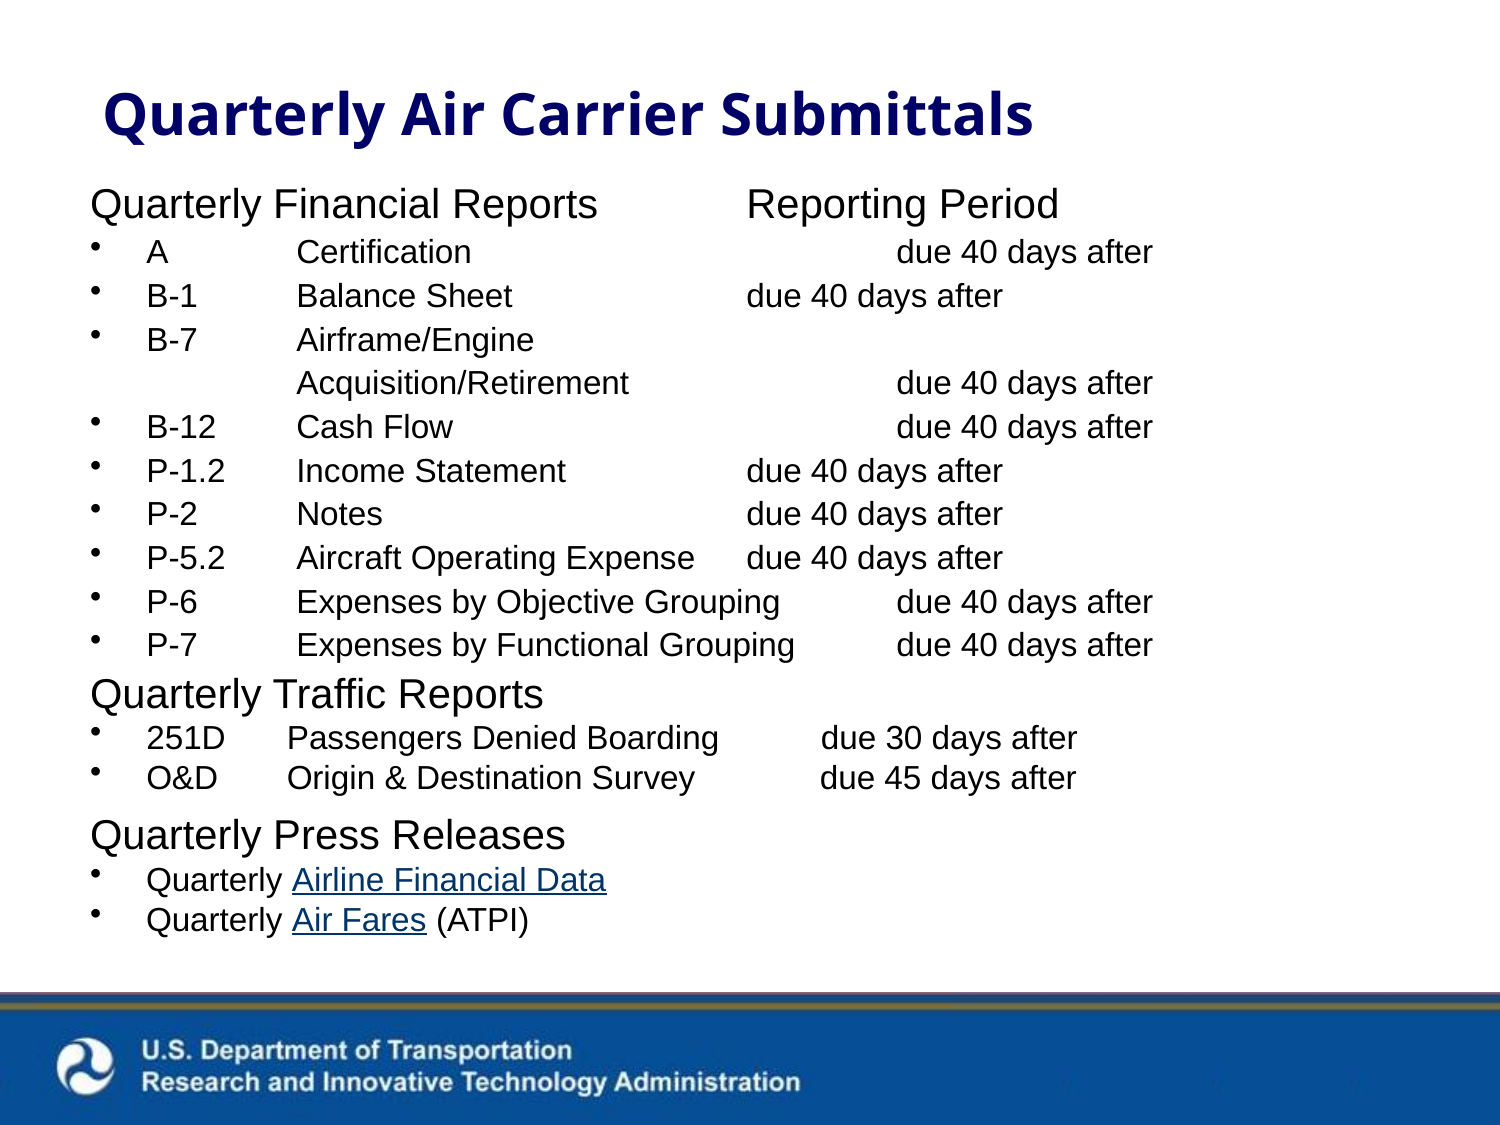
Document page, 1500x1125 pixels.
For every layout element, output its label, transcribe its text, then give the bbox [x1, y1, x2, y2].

list Quarterly Financial Reports Reporting Period A Certification due 40 days after B-1 Balance Sheet due 40 days after B-7 Airframe/Engine Acquisition/Retirement due 40 days after B-12 Cash Flow due 40 days after P-1.2 Income Statement due 40 days after P-2 Notes due 40 days after P-5.2 Aircraft Operating Expense due 40 days after P-6 Expenses by Objective Grouping due 40 days after P-7 Expenses by Functional Grouping due 40 days after Quarterly Traffic Reports 251D Passengers Denied Boarding due 30 days after O&D Origin & Destination Survey due 45 days after Quarterly Press Releases Quarterly Airline Financial Data Quarterly Air Fares (ATPI) [74, 174, 1426, 1013]
title Quarterly Air Carrier Submittals [87, 49, 1438, 176]
picture [0, 0, 1500, 1125]
